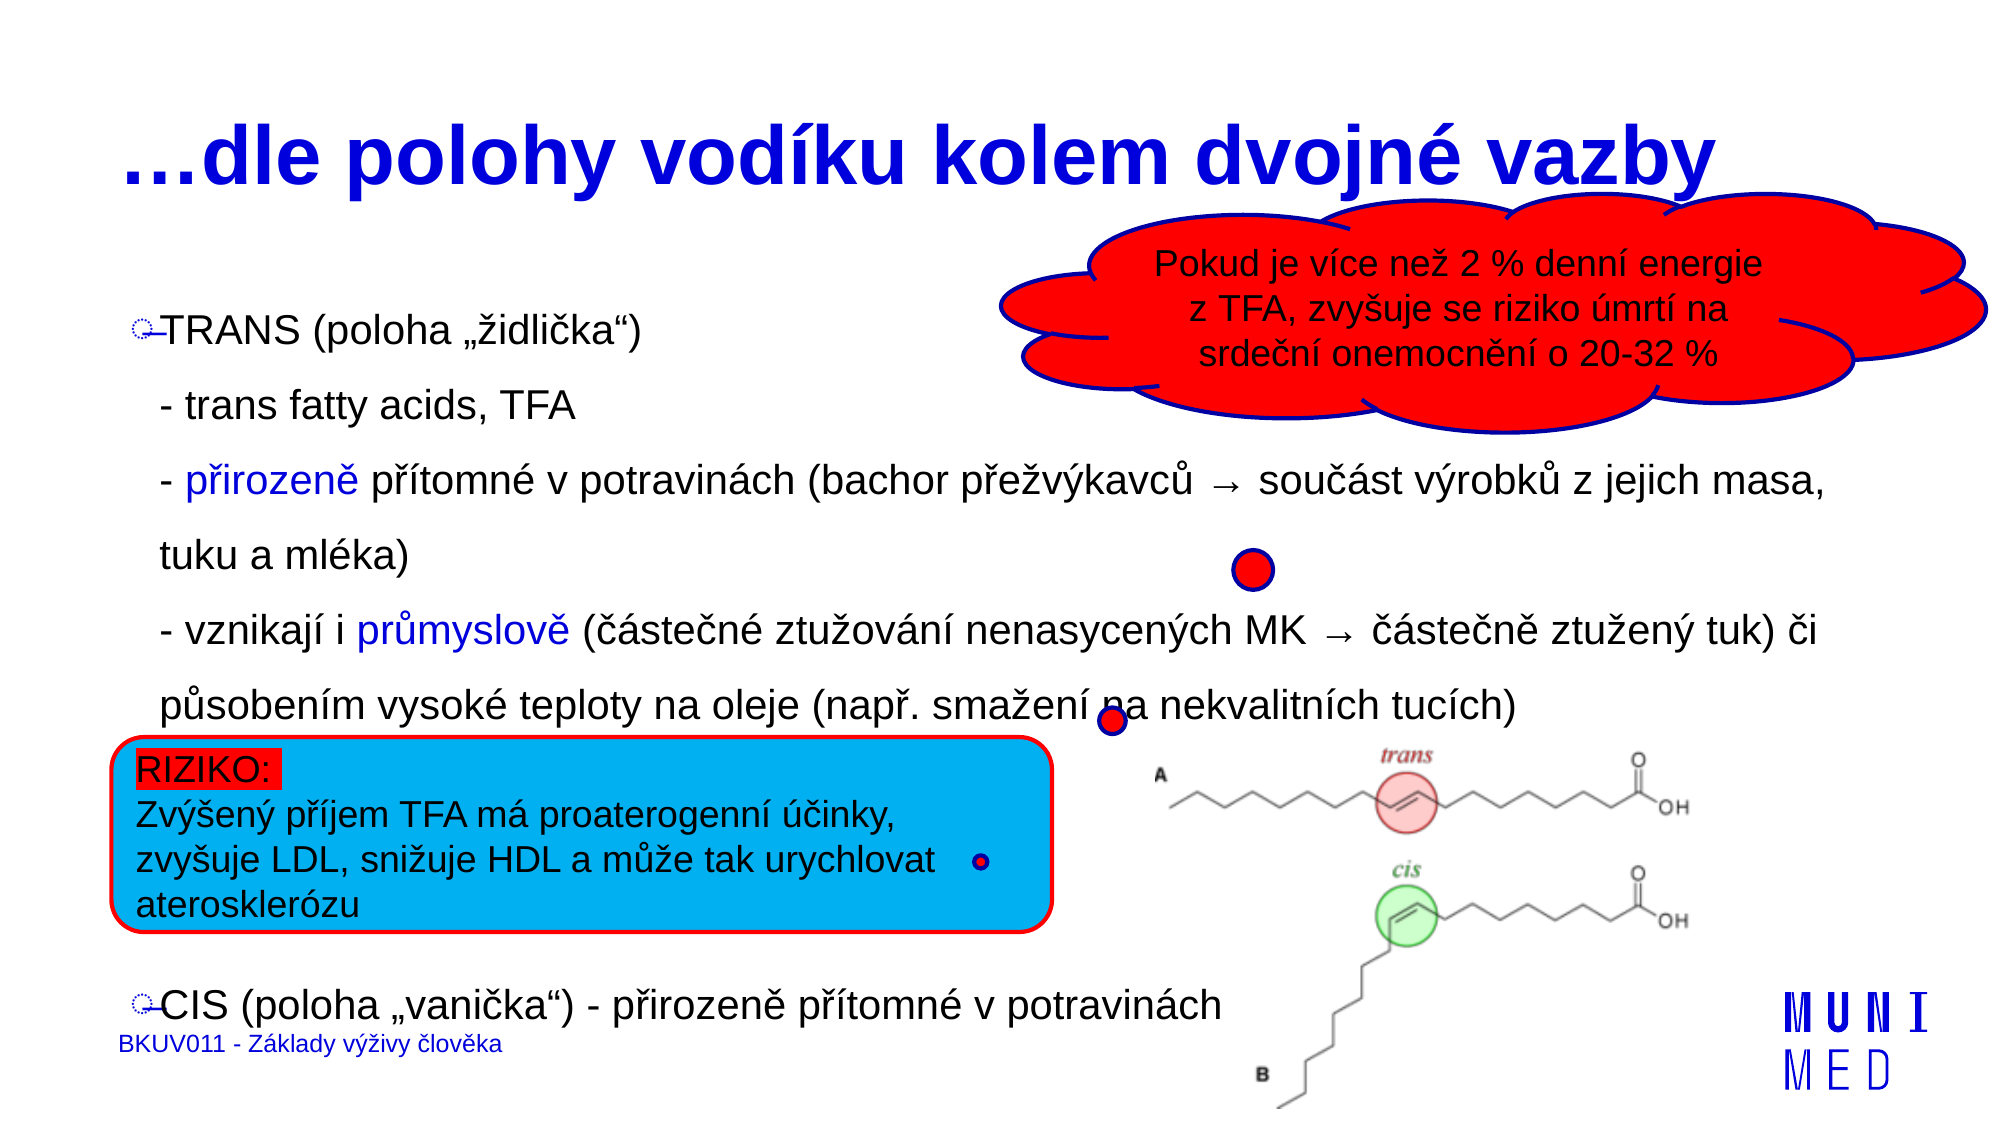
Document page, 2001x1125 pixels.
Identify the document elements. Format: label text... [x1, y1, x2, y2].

footer BKUV011 - Základy výživy člověka [118, 1021, 1150, 1063]
picture [1155, 736, 1692, 1109]
list TRANS (poloha „židlička“) - trans fatty acids, TFA - přirozeně přítomné v potravinách (bachor přežvýkavců → součást výrobků z jejich masa, tuku a mléka) - vznikají i průmyslově (částečné ztužování nenasycených MK → částečně ztužený tuk) či působením vysoké teploty na oleje (např. smažení na nekvalitních tucích) CIS (poloha „vanička“) - přirozeně přítomné v potravinách [118, 277, 1883, 957]
text_box Pokud je více než 2 % denní energie z TFA, zvyšuje se riziko úmrtí na srdeční onemocnění o 20-32 % [1231, 547, 1276, 592]
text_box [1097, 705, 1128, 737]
title …dle polohy vodíku kolem dvojné vazby [118, 118, 1883, 193]
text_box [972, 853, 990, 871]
text_box Pokud je více než 2 % denní energie z TFA, zvyšuje se riziko úmrtí na srdeční onemocnění o 20-32 % [998, 191, 1989, 435]
text_box RIZIKO: Zvýšený příjem TFA má proaterogenní účinky, zvyšuje LDL, snižuje HDL a může tak urychlovat aterosklerózu [109, 734, 1055, 935]
